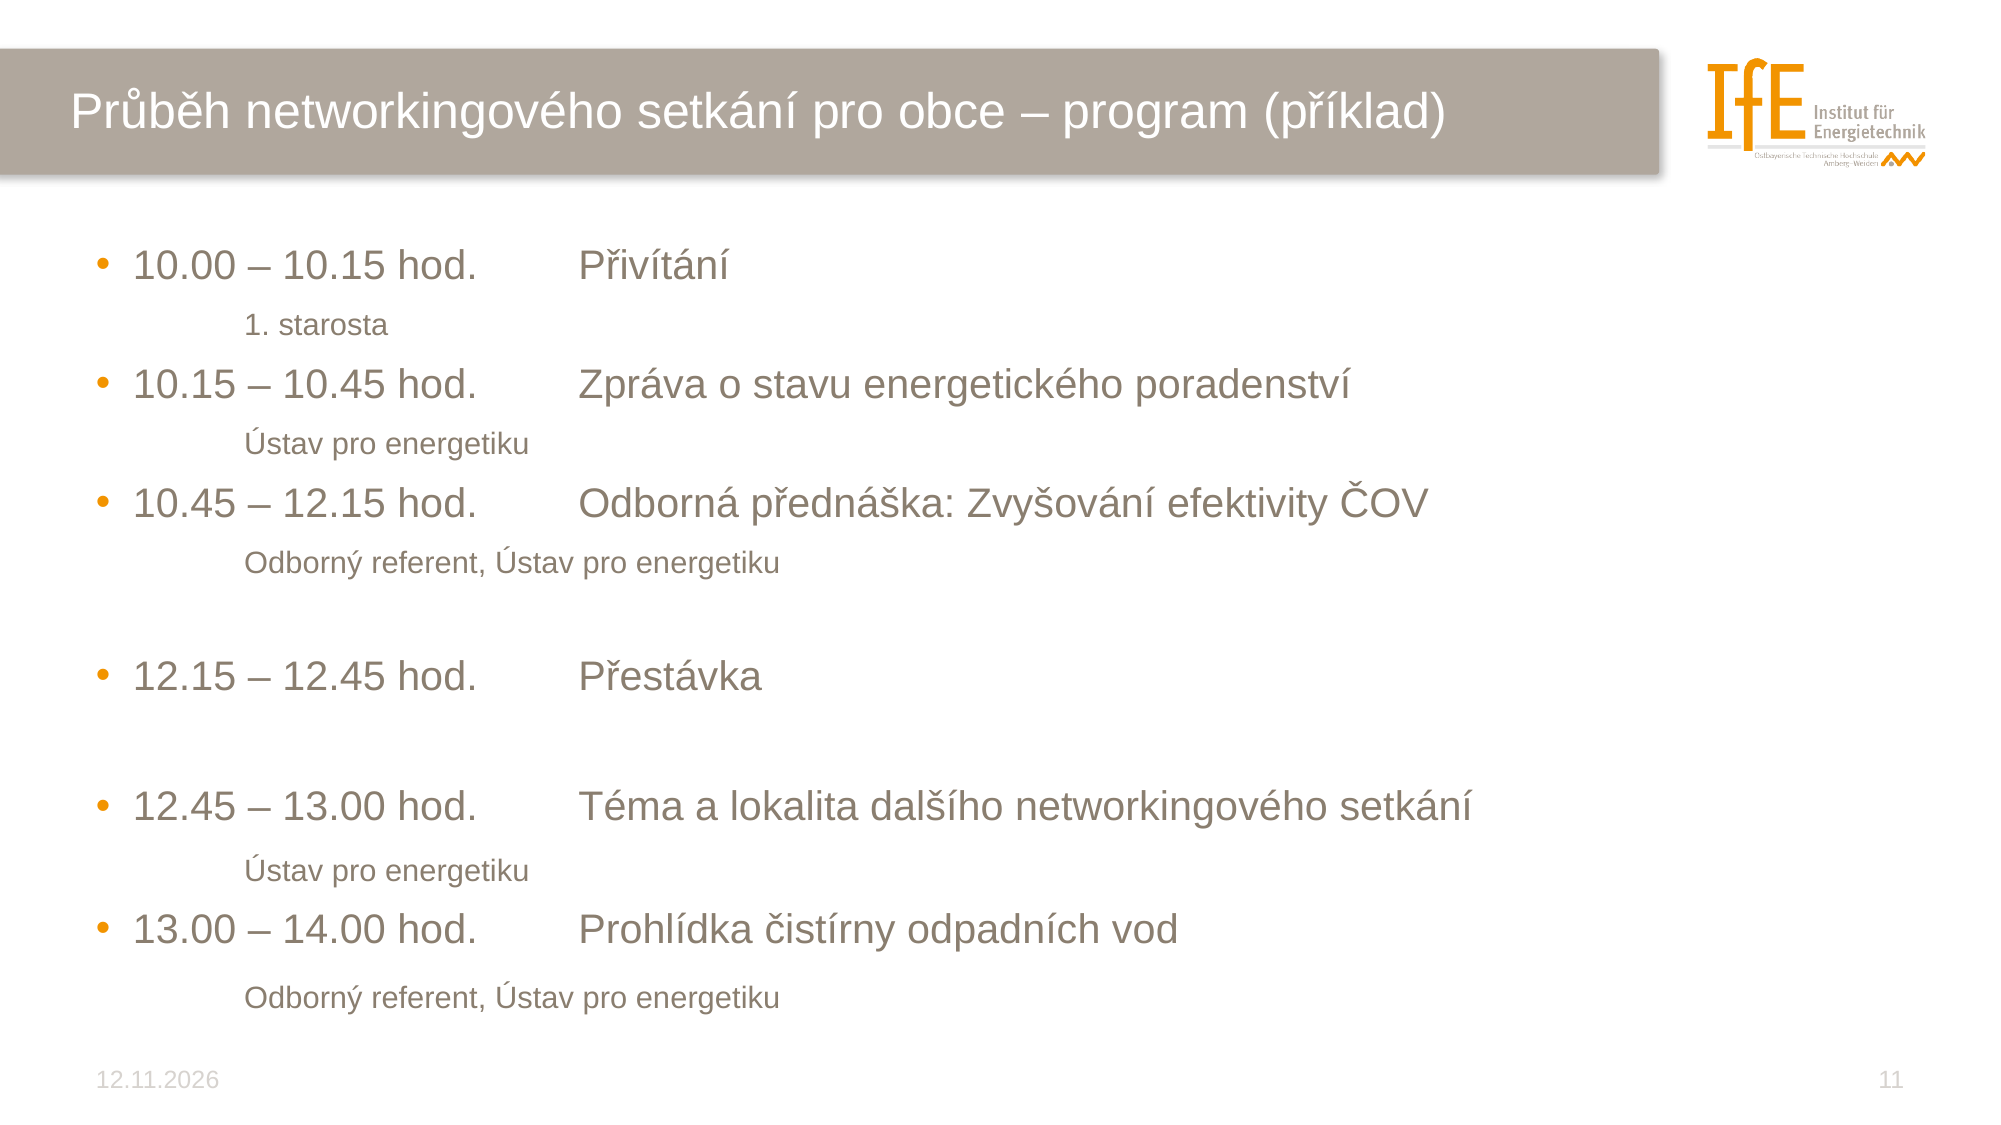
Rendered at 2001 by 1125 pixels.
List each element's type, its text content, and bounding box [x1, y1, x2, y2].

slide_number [80, 1048, 554, 1108]
title Průběh networkingového setkání pro obce – program (příklad) [55, 79, 1635, 147]
list 10.00 – 10.15 hod. Přivítání 1. starosta 10.15 – 10.45 hod. Zpráva o stavu energetického poradenství Ústav pro energetiku 10.45 – 12.15 hod. Odborná přednáška: Zvyšování efektivity ČOV Odborný referent, Ústav pro energetiku 12.15 – 12.45 hod. Přestávka 12.45 – 13.00 hod. Téma a lokalita dalšího networkingového setkání Ústav pro energetiku 13.00 – 14.00 hod. Prohlídka čistírny odpadních vod Odborný referent, Ústav pro energetiku [80, 236, 1920, 1034]
slide_number 11 [1446, 1048, 1920, 1108]
picture [1707, 58, 1926, 175]
